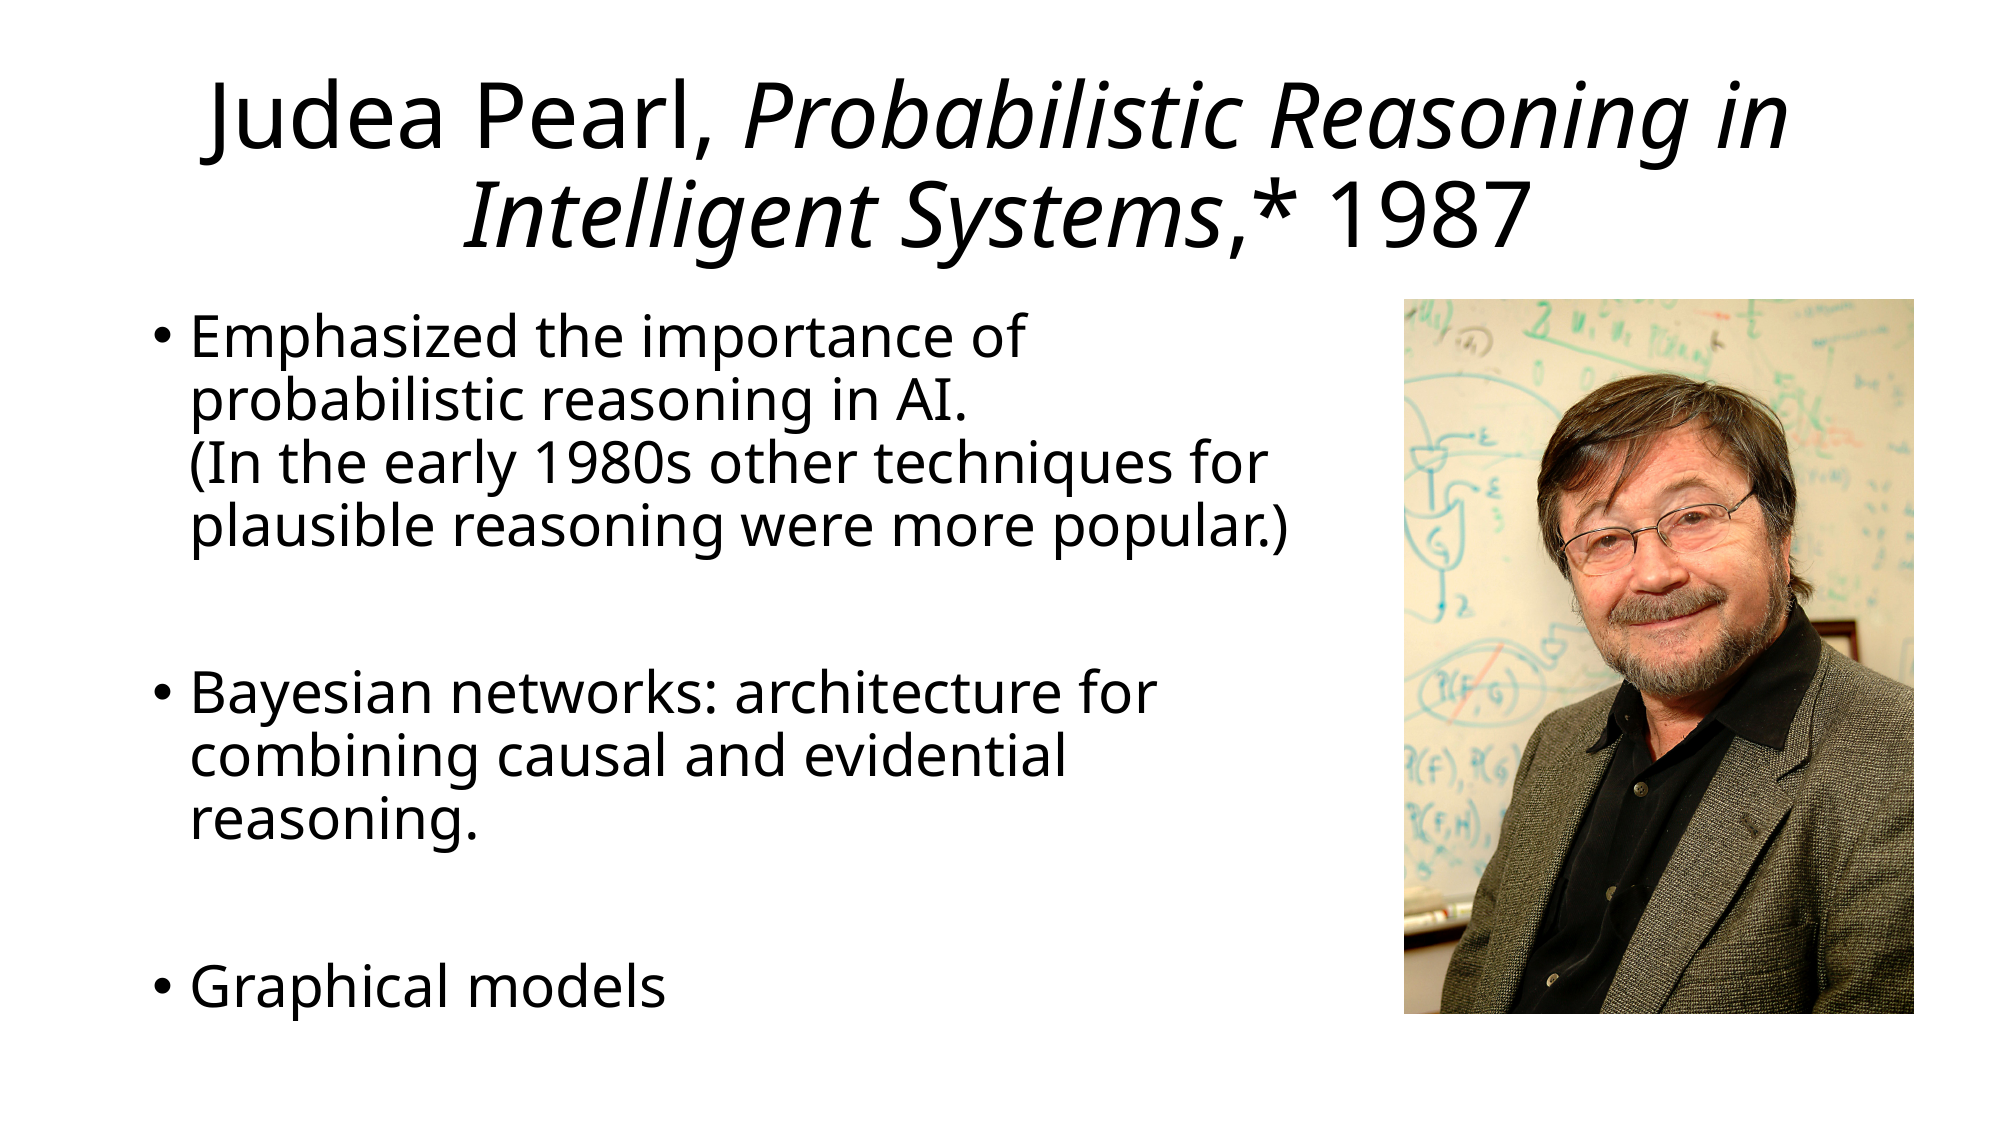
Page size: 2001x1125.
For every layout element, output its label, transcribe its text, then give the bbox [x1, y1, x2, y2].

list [1403, 298, 1915, 1014]
title Judea Pearl, Probabilistic Reasoning in Intelligent Systems,* 1987 [137, 59, 1863, 278]
list Emphasized the importance of probabilistic reasoning in AI. (In the early 1980s other techniques for plausible reasoning were more popular.) Bayesian networks: architecture for combining causal and evidential reasoning. Graphical models [137, 299, 1378, 1014]
